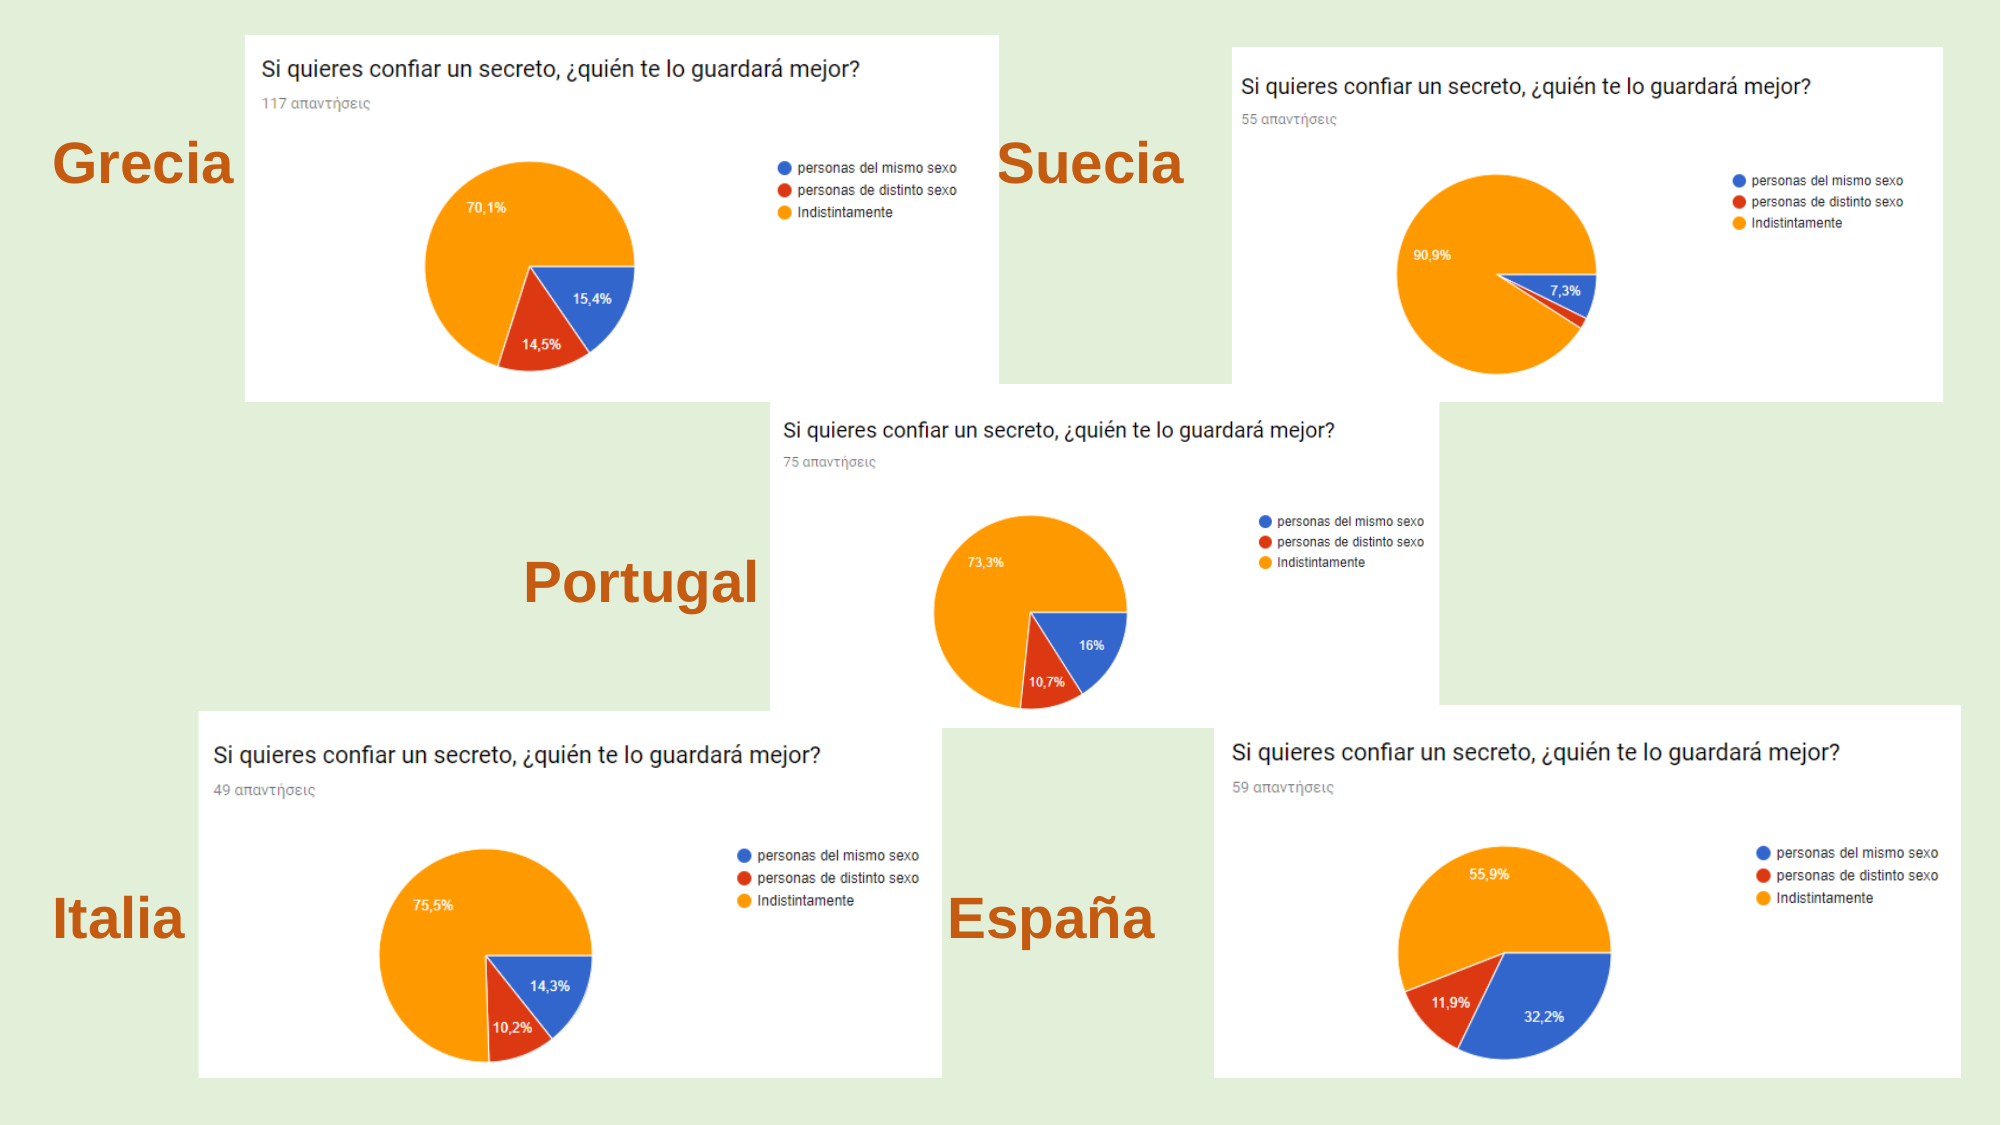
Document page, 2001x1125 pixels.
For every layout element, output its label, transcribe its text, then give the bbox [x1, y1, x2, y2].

picture [198, 35, 1961, 1078]
list Grecia Suecia Portugal Italia España [37, 35, 1961, 1081]
